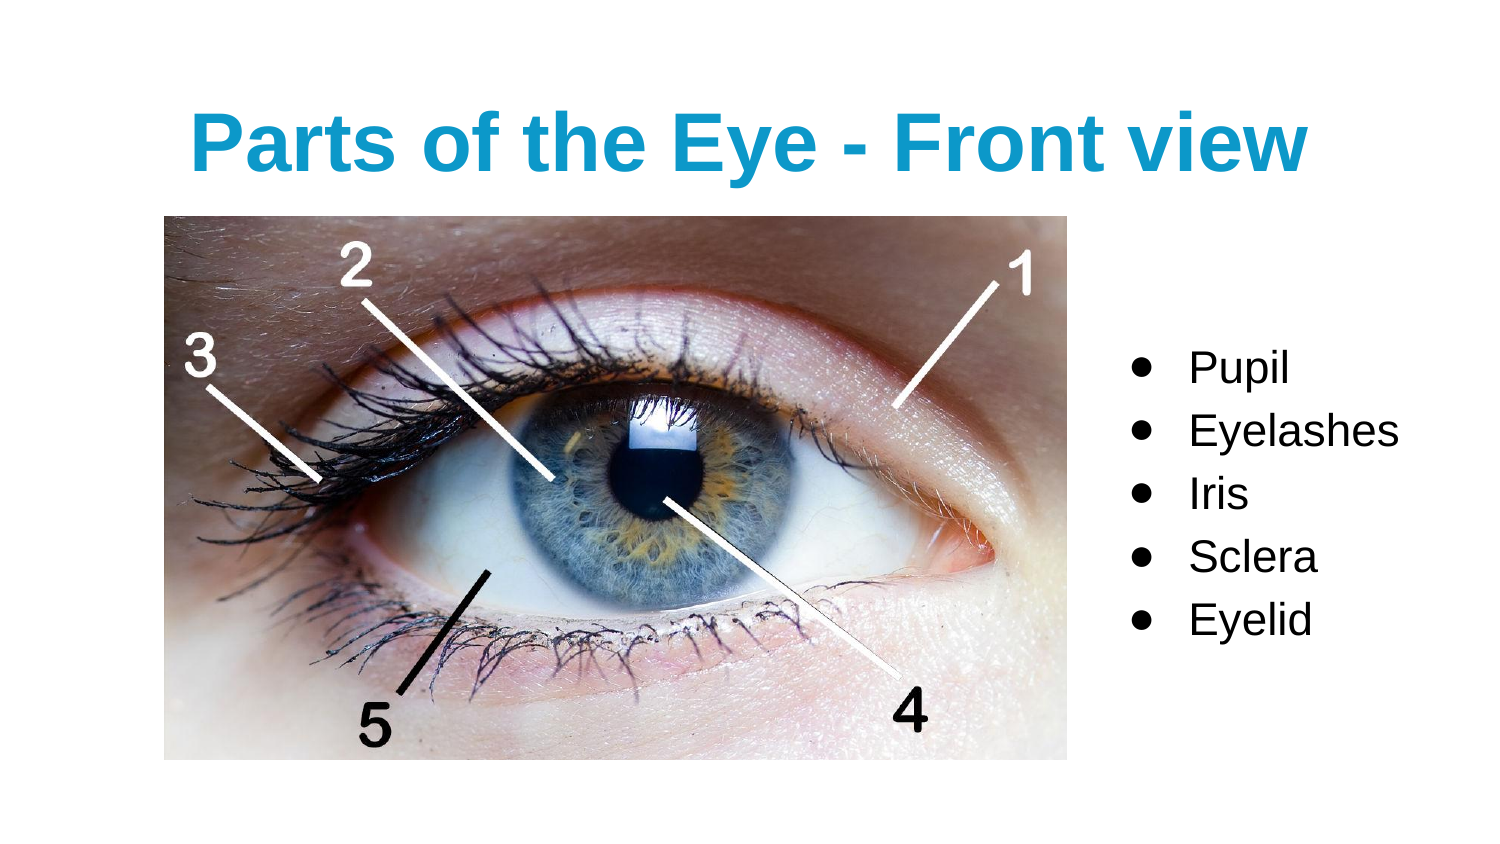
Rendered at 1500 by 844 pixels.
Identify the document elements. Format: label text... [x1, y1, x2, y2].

picture [163, 216, 1067, 761]
list Pupil Eyelashes Iris Sclera Eyelid [1098, 313, 1428, 650]
title Parts of the Eye - Front view [51, 72, 1449, 167]
